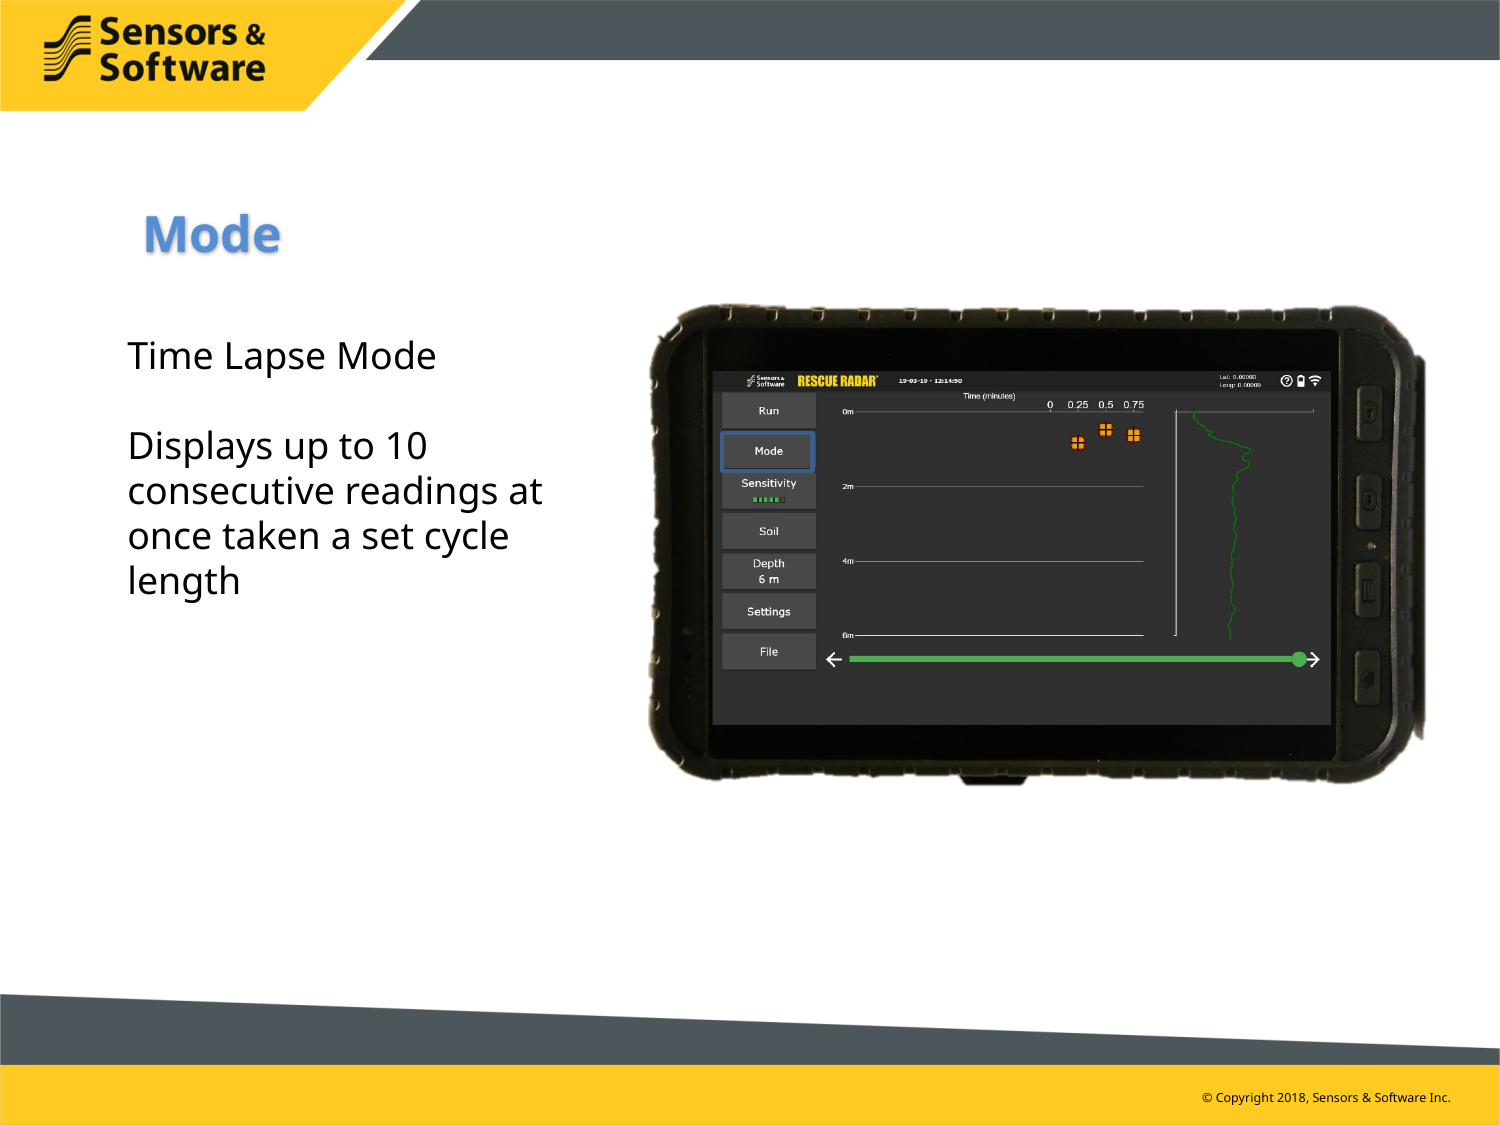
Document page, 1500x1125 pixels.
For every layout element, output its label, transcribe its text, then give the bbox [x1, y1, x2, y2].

text_box Time Lapse Mode Displays up to 10 consecutive readings at once taken a set cycle length [112, 324, 569, 655]
text_box Mode [127, 149, 625, 325]
picture [0, 1, 1500, 1125]
